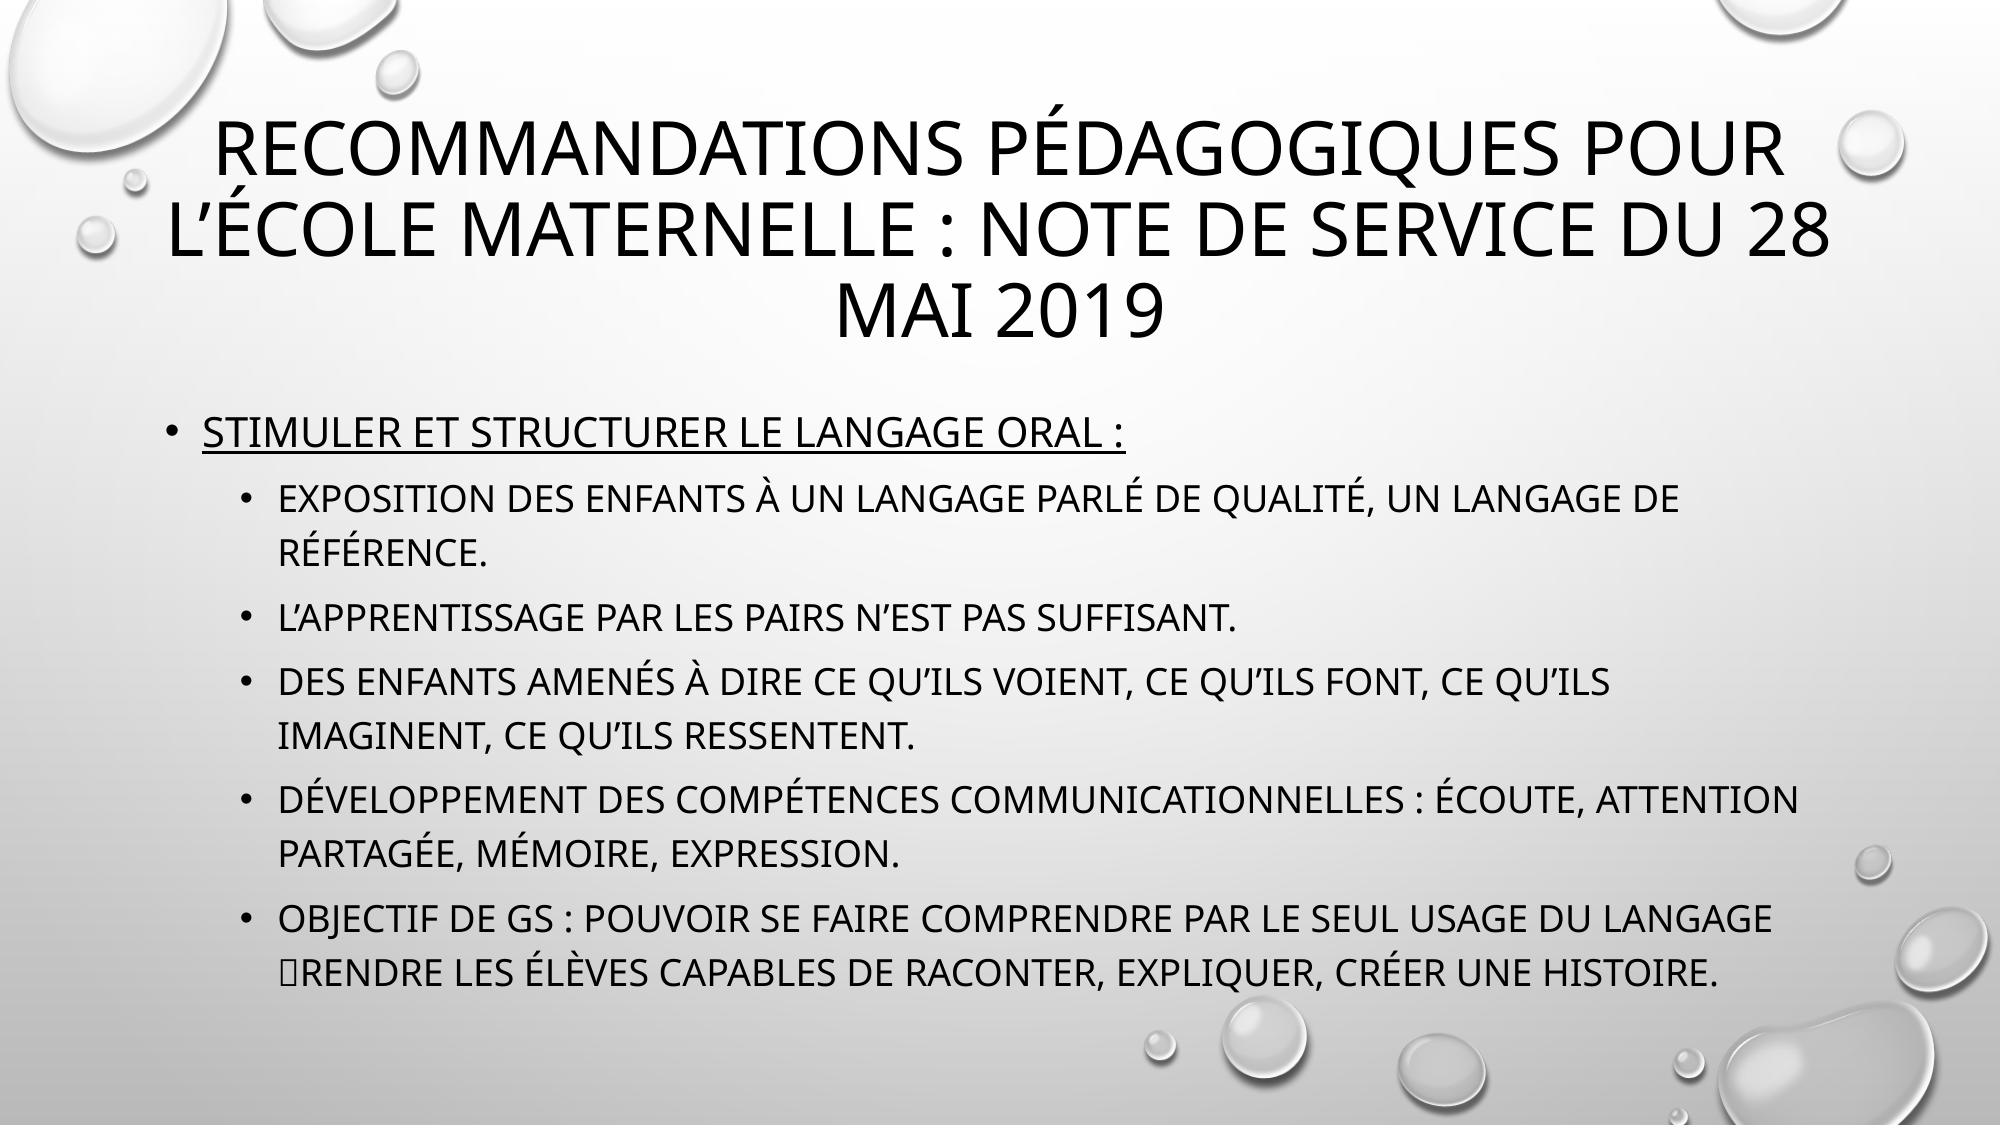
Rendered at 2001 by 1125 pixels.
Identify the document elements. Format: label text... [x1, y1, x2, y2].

picture [0, 0, 2000, 1125]
list Stimuler et structurer le langage oral : Exposition des enfants à un langage parlé de qualité, un langage de référence. L’apprentissage par les pairs n’est pas suffisant. Des enfants amenés à dire ce qu’ils voient, ce qu’ils font, ce qu’ils imaginent, ce qu’ils ressentent. Développement des compétences communicationnelles : écoute, attention partagée, mémoire, expression. Objectif de GS : pouvoir se faire comprendre par le seul usage du langage Rendre les élèves capables de raconter, expliquer, créer une histoire. [149, 388, 1850, 950]
title Recommandations pédagogiques pour l’école maternelle : Note de service du 28 mai 2019 [149, 101, 1851, 364]
